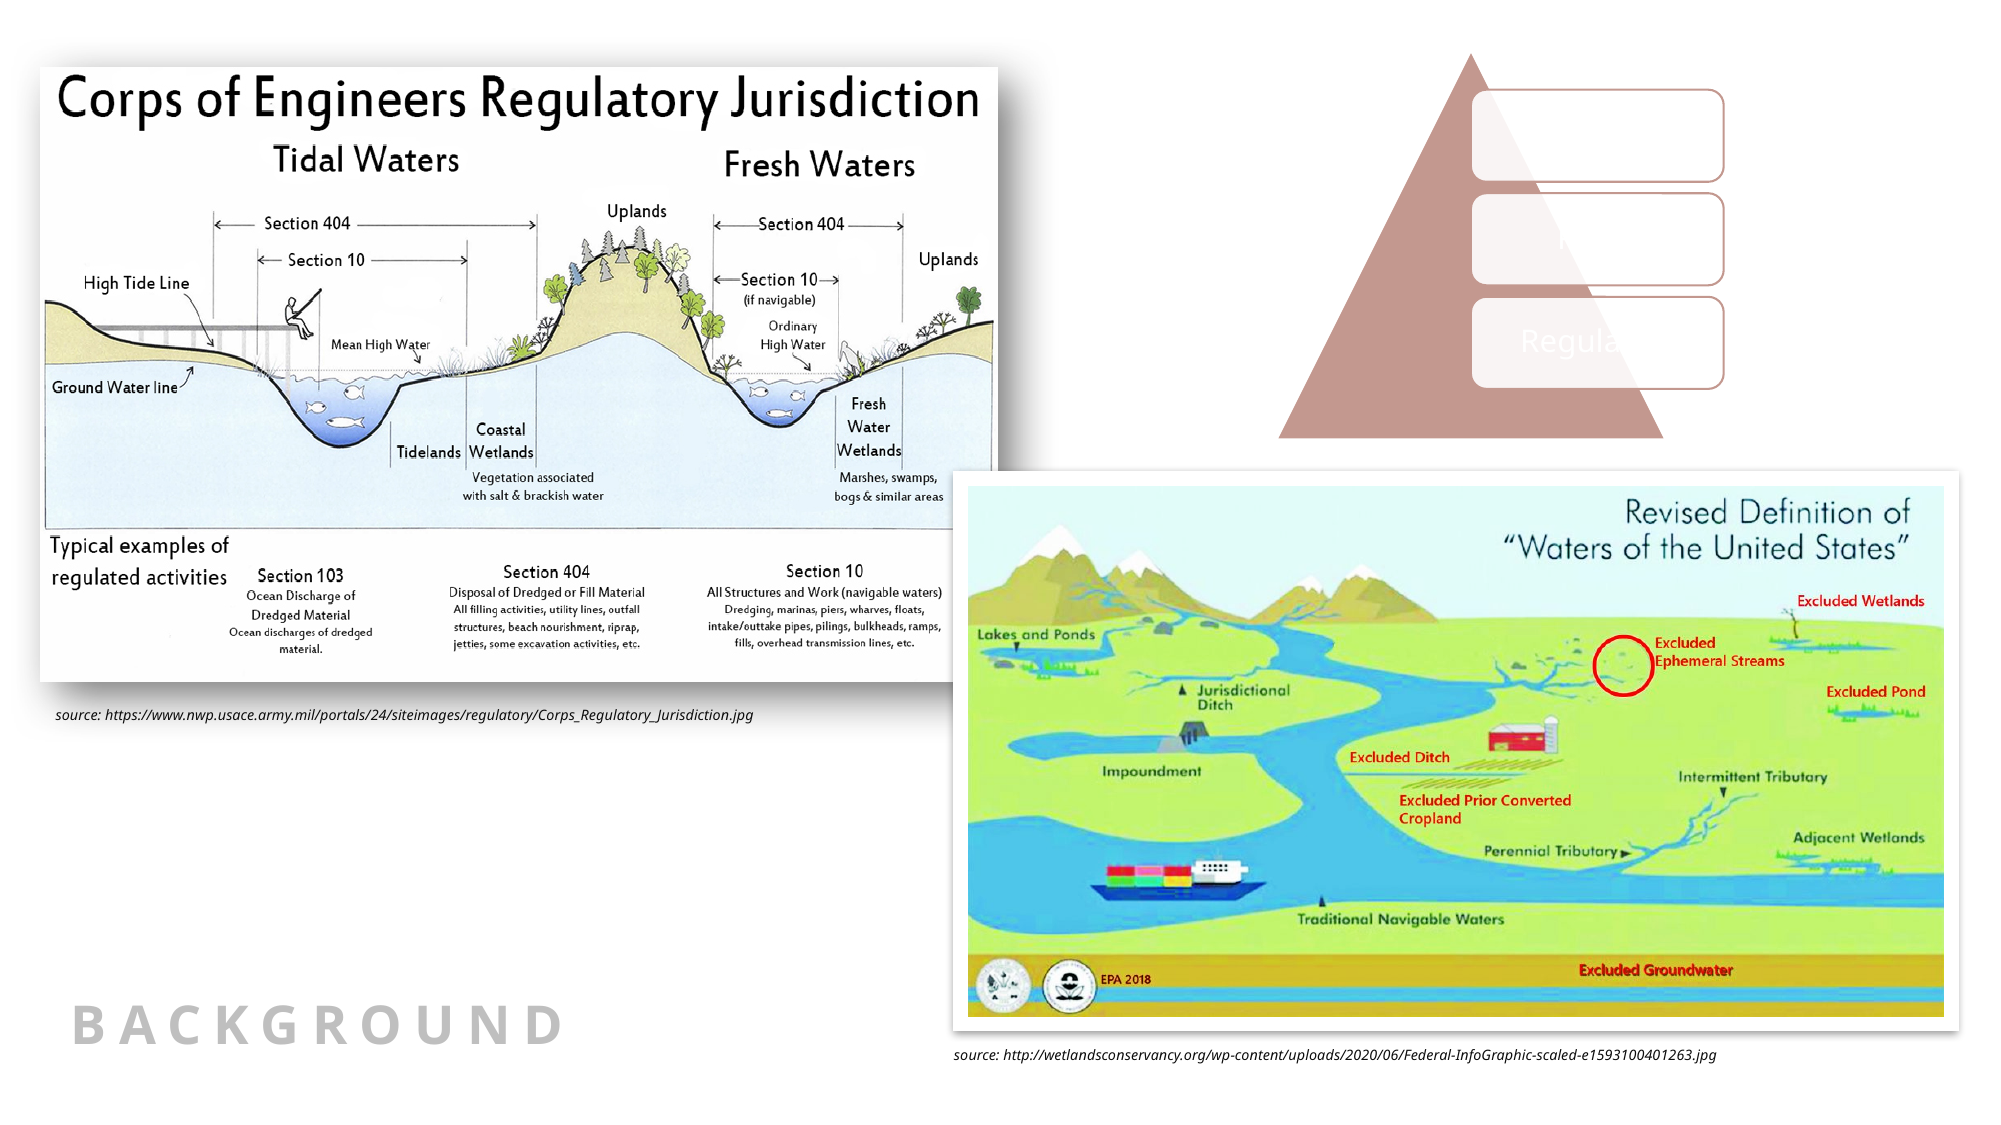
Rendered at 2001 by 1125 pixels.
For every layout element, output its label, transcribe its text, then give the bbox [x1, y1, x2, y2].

text_box Background [55, 970, 948, 1063]
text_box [1142, 50, 1858, 440]
text_box source: http://wetlandsconservancy.org/wp-content/uploads/2020/06/Federal-InfoGraphic-scaled-e1593100401263.jpg [939, 1022, 2000, 1072]
picture [40, 67, 1945, 1017]
text_box source: https://www.nwp.usace.army.mil/portals/24/siteimages/regulatory/Corps_Regulatory_Jurisdiction.jpg [40, 682, 948, 731]
